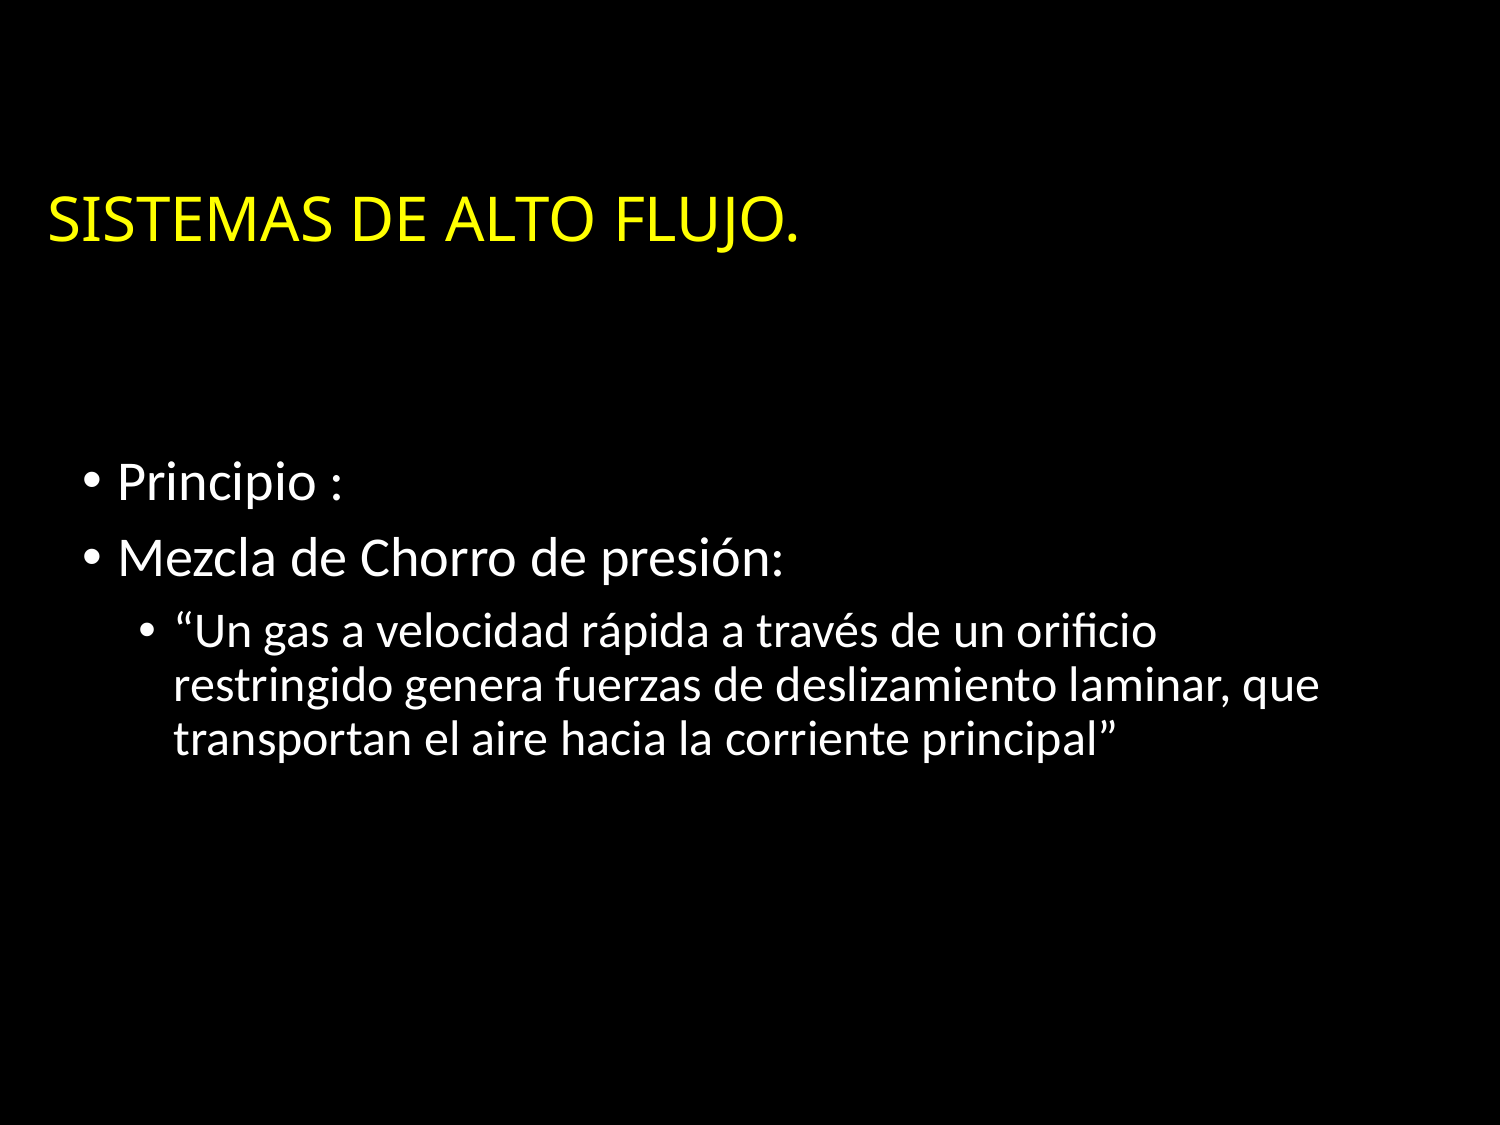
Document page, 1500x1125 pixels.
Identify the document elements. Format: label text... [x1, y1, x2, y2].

list Principio : Mezcla de Chorro de presión: “Un gas a velocidad rápida a través de un orificio restringido genera fuerzas de deslizamiento laminar, que transportan el aire hacia la corriente principal” [67, 337, 1377, 882]
title Sistemas de Alto Flujo. [32, 168, 827, 265]
